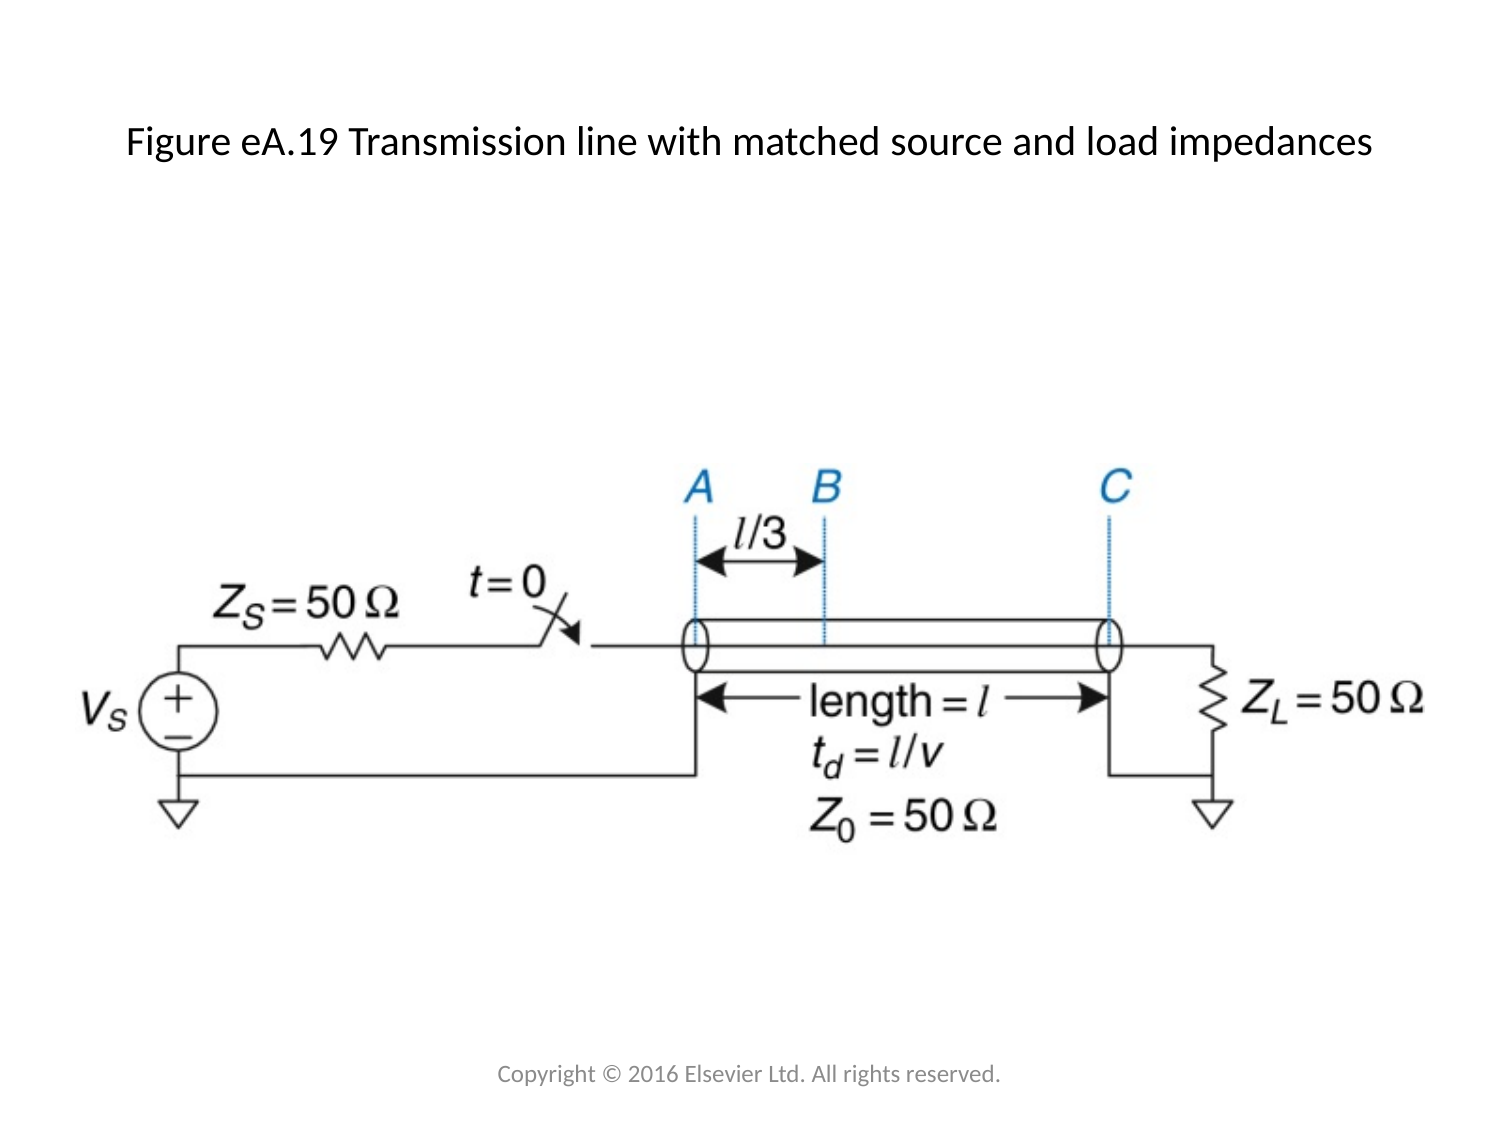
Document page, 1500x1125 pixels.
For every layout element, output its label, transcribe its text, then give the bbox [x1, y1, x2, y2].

picture [74, 463, 1426, 856]
title Figure eA.19 Transmission line with matched source and load impedances [75, 45, 1425, 233]
footer Copyright © 2016 Elsevier Ltd. All rights reserved. [431, 1042, 1069, 1103]
